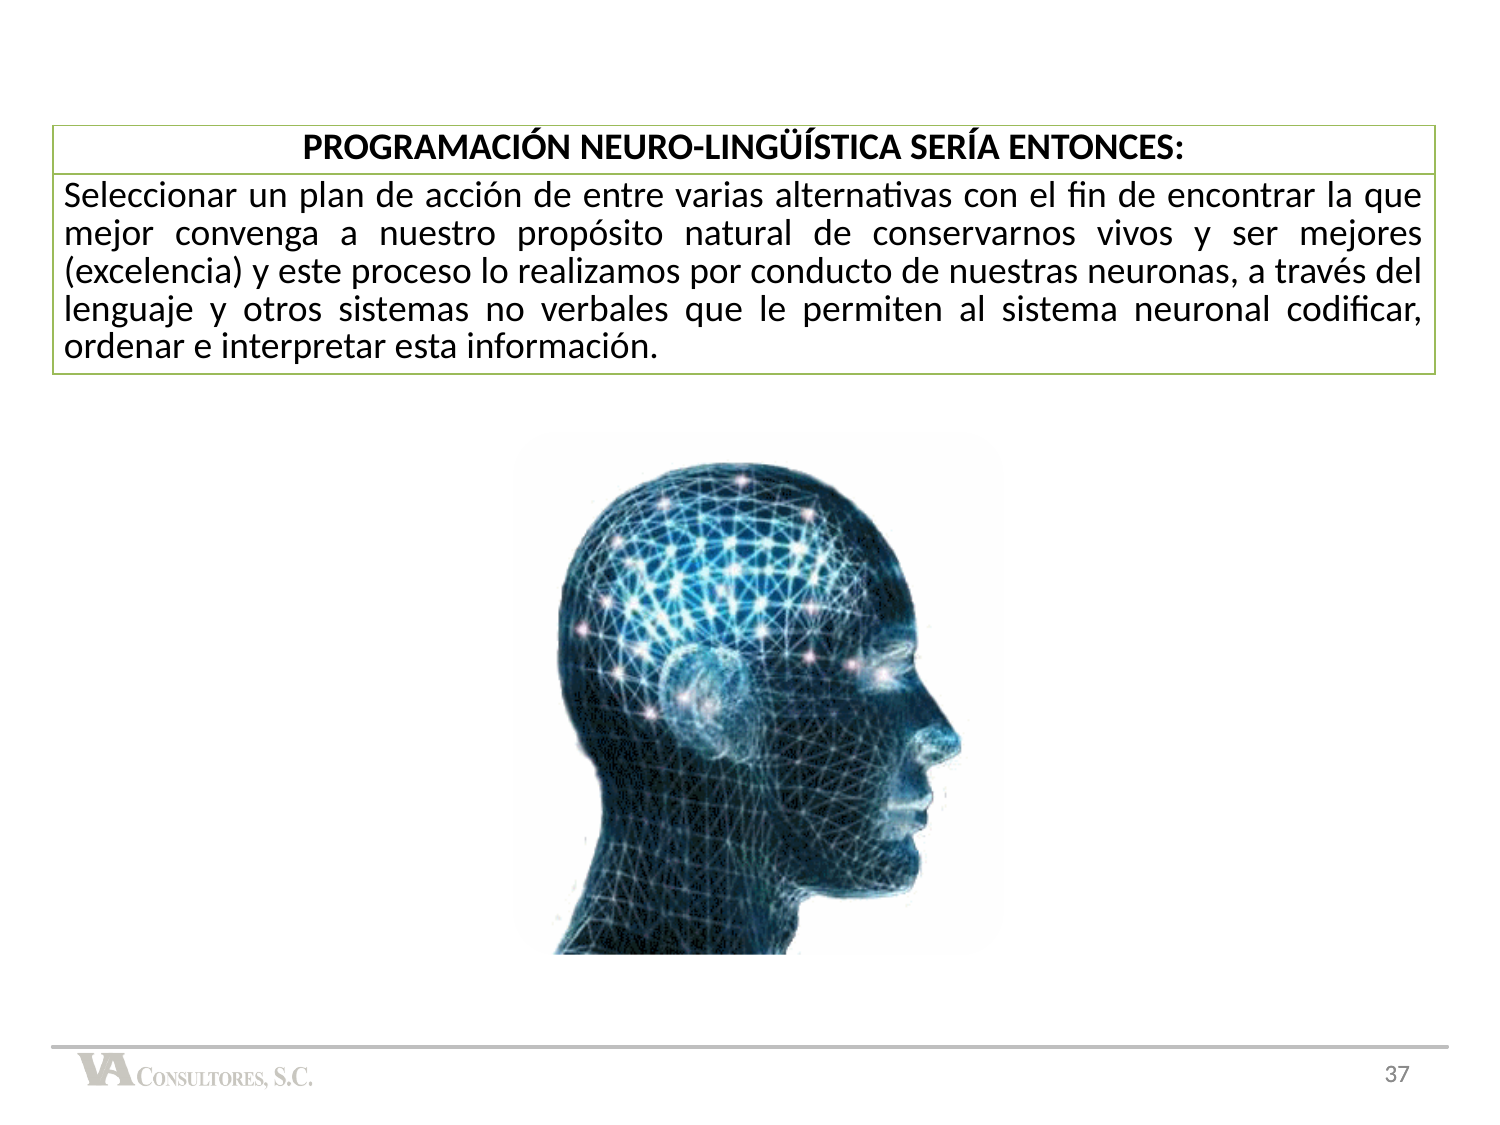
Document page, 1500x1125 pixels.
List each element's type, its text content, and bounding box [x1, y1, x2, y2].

table_cell Seleccionar un plan de acción de entre varias alternativas con el fin de encontrar la que mejor convenga a nuestro propósito natural de conservarnos vivos y ser mejores (excelencia) y este proceso lo realizamos por conducto de nuestras neuronas, a través del lenguaje y otros sistemas no verbales que le permiten al sistema neuronal codificar, ordenar e interpretar esta información. [54, 175, 1434, 373]
slide_number 37 [1074, 1042, 1425, 1103]
picture [513, 432, 1004, 955]
table_header PROGRAMACIÓN NEURO-LINGÜÍSTICA SERÍA ENTONCES: [54, 126, 1434, 173]
